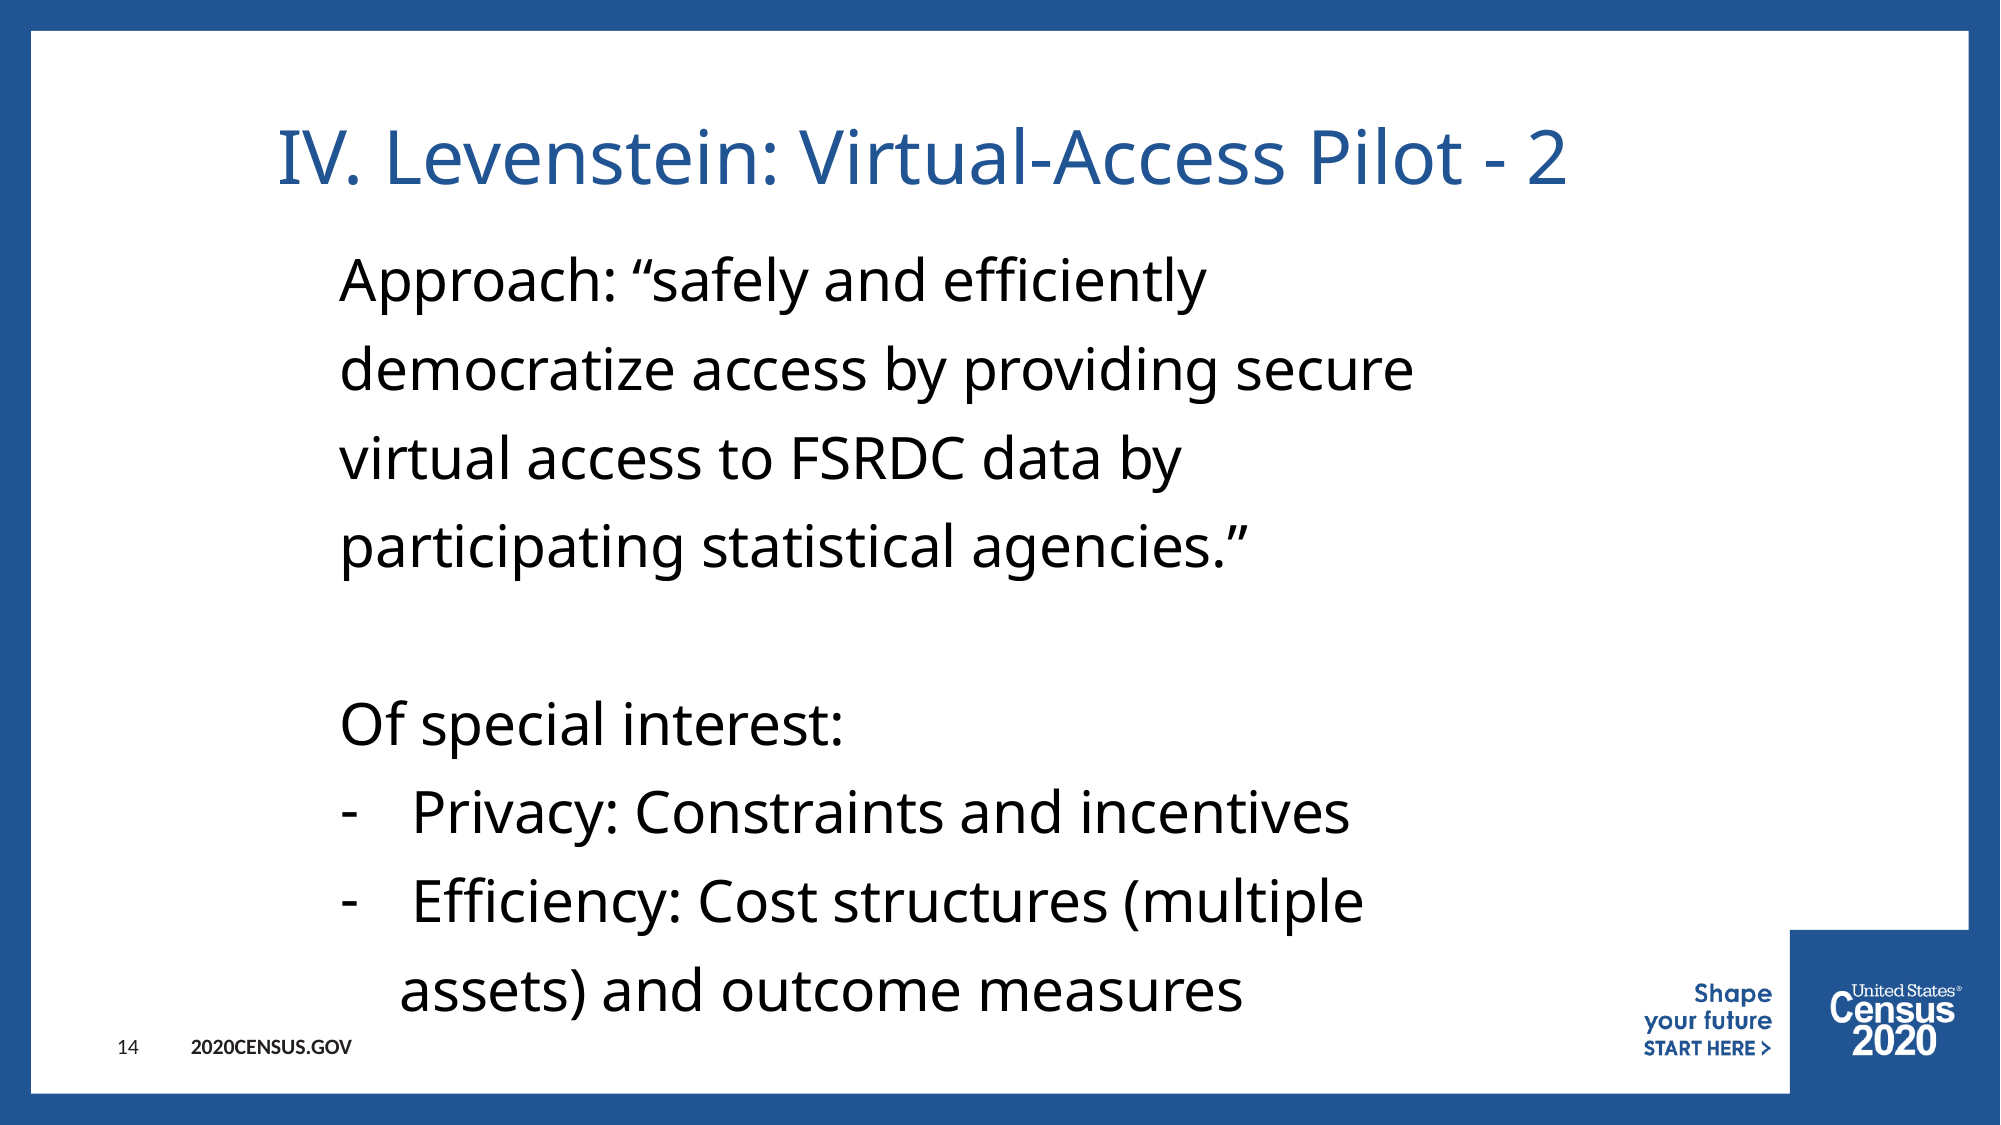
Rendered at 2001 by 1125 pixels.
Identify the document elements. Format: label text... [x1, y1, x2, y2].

picture [1623, 962, 1789, 1076]
picture [1809, 962, 1983, 1076]
title IV. Levenstein: Virtual-Access Pilot - 2 [262, 89, 1717, 209]
slide_number 14 [52, 1015, 154, 1076]
list Approach: “safely and efficiently democratize access by providing secure virtual access to FSRDC data by participating statistical agencies.” Of special interest: Privacy: Constraints and incentives Efficiency: Cost structures (multiple assets) and outcome measures [324, 235, 1675, 1036]
